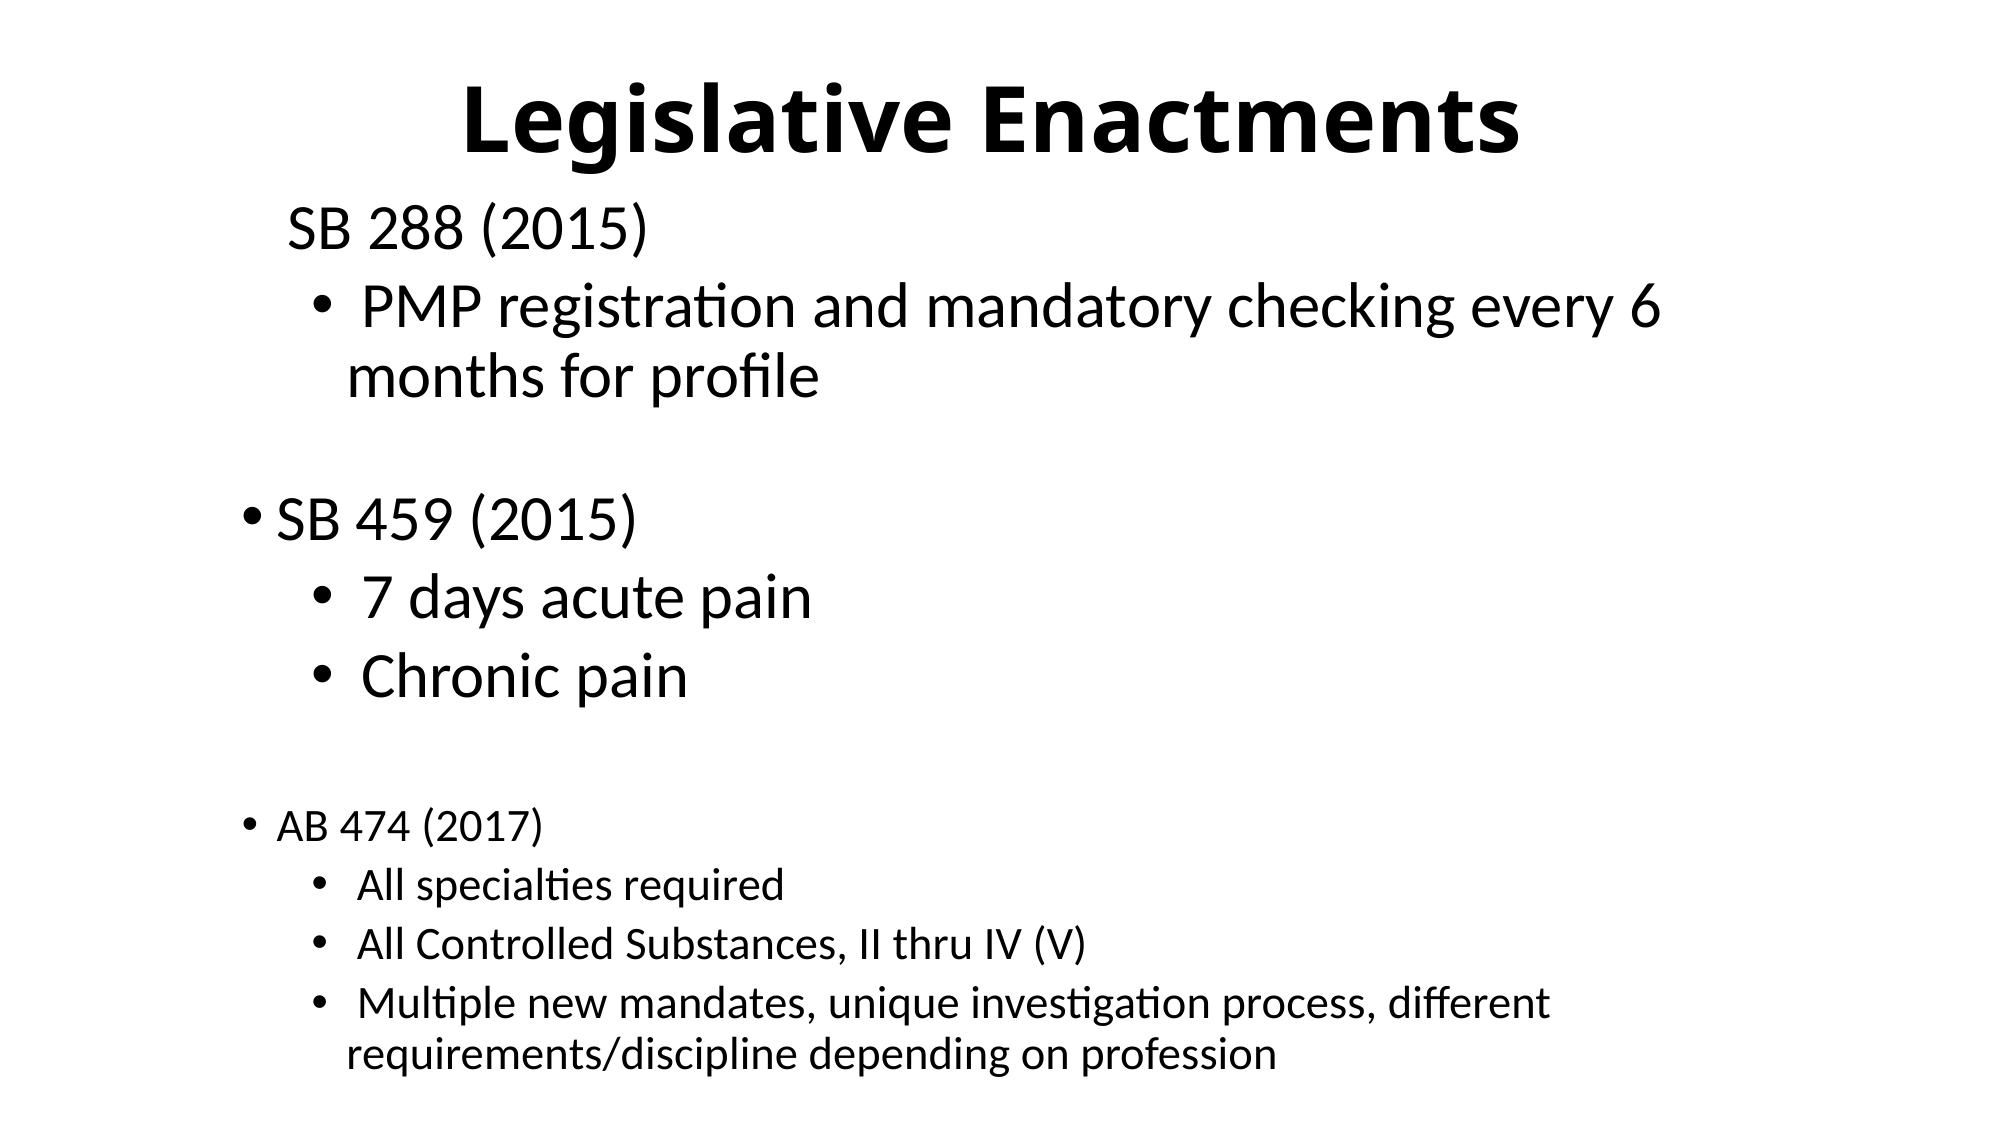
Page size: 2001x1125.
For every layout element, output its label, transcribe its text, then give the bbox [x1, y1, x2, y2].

title Legislative Enactments [128, 14, 1854, 232]
list SB 288 (2015) PMP registration and mandatory checking every 6 months for profile SB 459 (2015) 7 days acute pain Chronic pain AB 474 (2017) All specialties required All Controlled Substances, II thru IV (V) Multiple new mandates, unique investigation process, different requirements/discipline depending on profession [226, 186, 1874, 1092]
